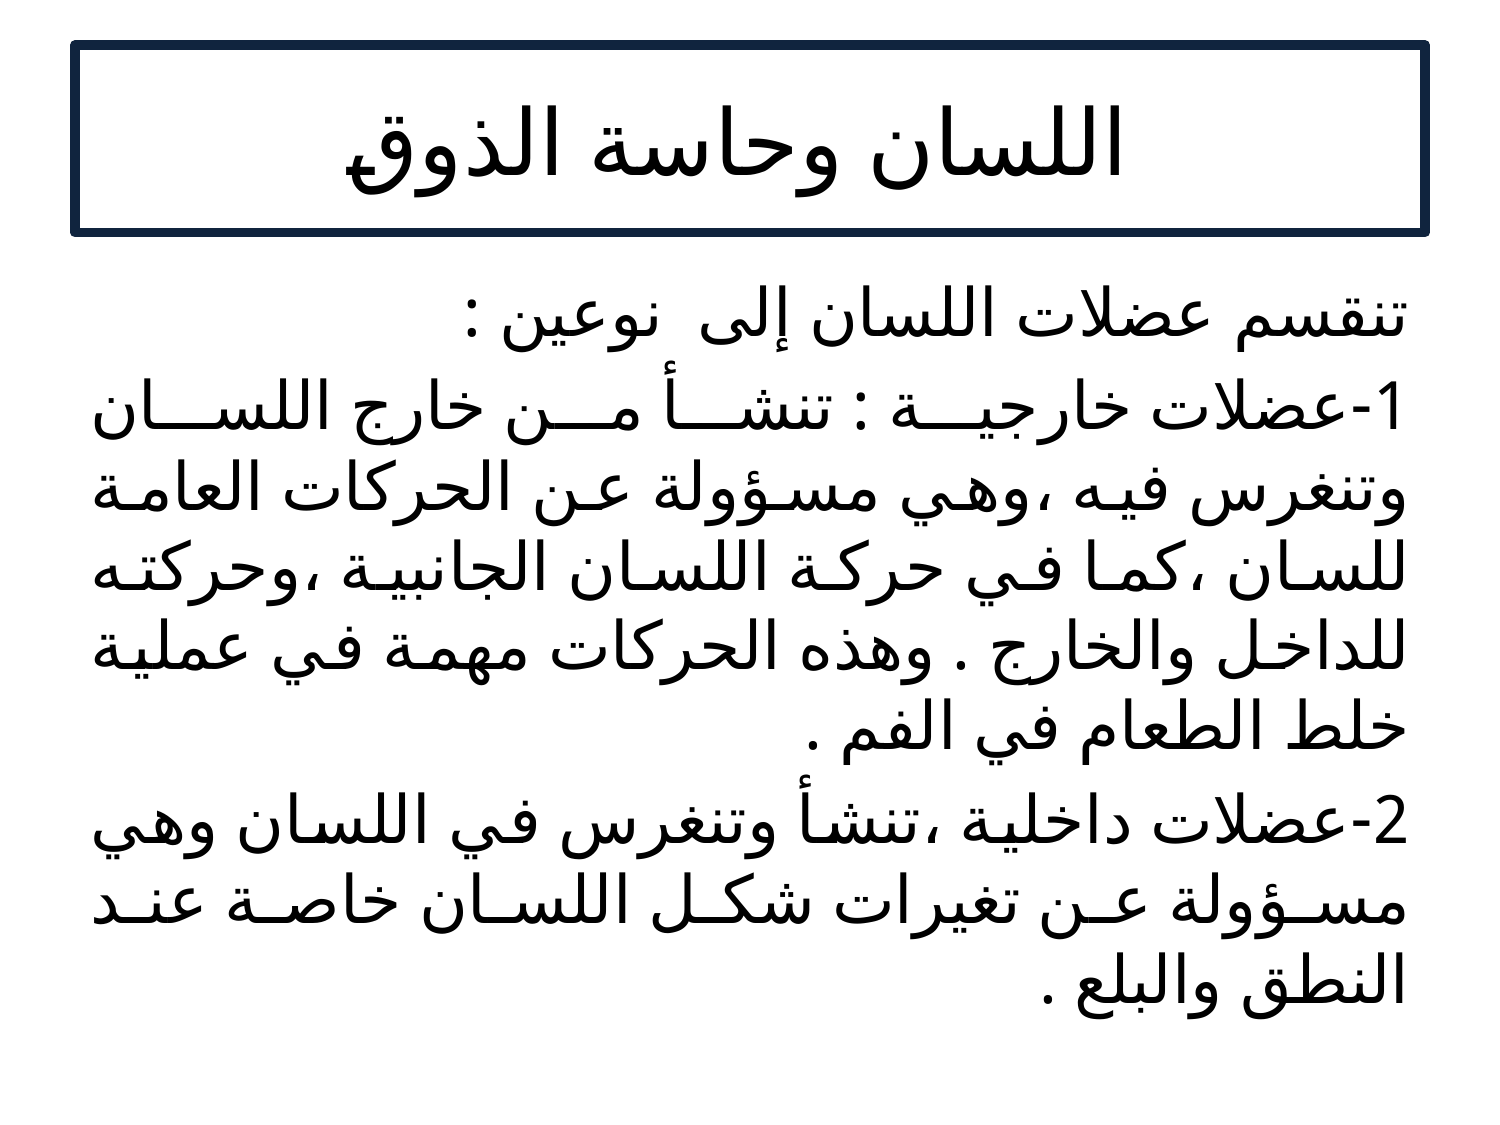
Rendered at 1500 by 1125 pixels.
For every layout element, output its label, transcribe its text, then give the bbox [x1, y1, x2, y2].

title اللسان وحاسة الذوق [75, 45, 1425, 233]
list تنقسم عضلات اللسان إلى نوعين : 1-عضلات خارجية : تنشأ من خارج اللسان وتنغرس فيه ،وهي مسؤولة عن الحركات العامة للسان ،كما في حركة اللسان الجانبية ،وحركته للداخل والخارج . وهذه الحركات مهمة في عملية خلط الطعام في الفم . 2-عضلات داخلية ،تنشأ وتنغرس في اللسان وهي مسؤولة عن تغيرات شكل اللسان خاصة عند النطق والبلع . [75, 262, 1425, 1005]
